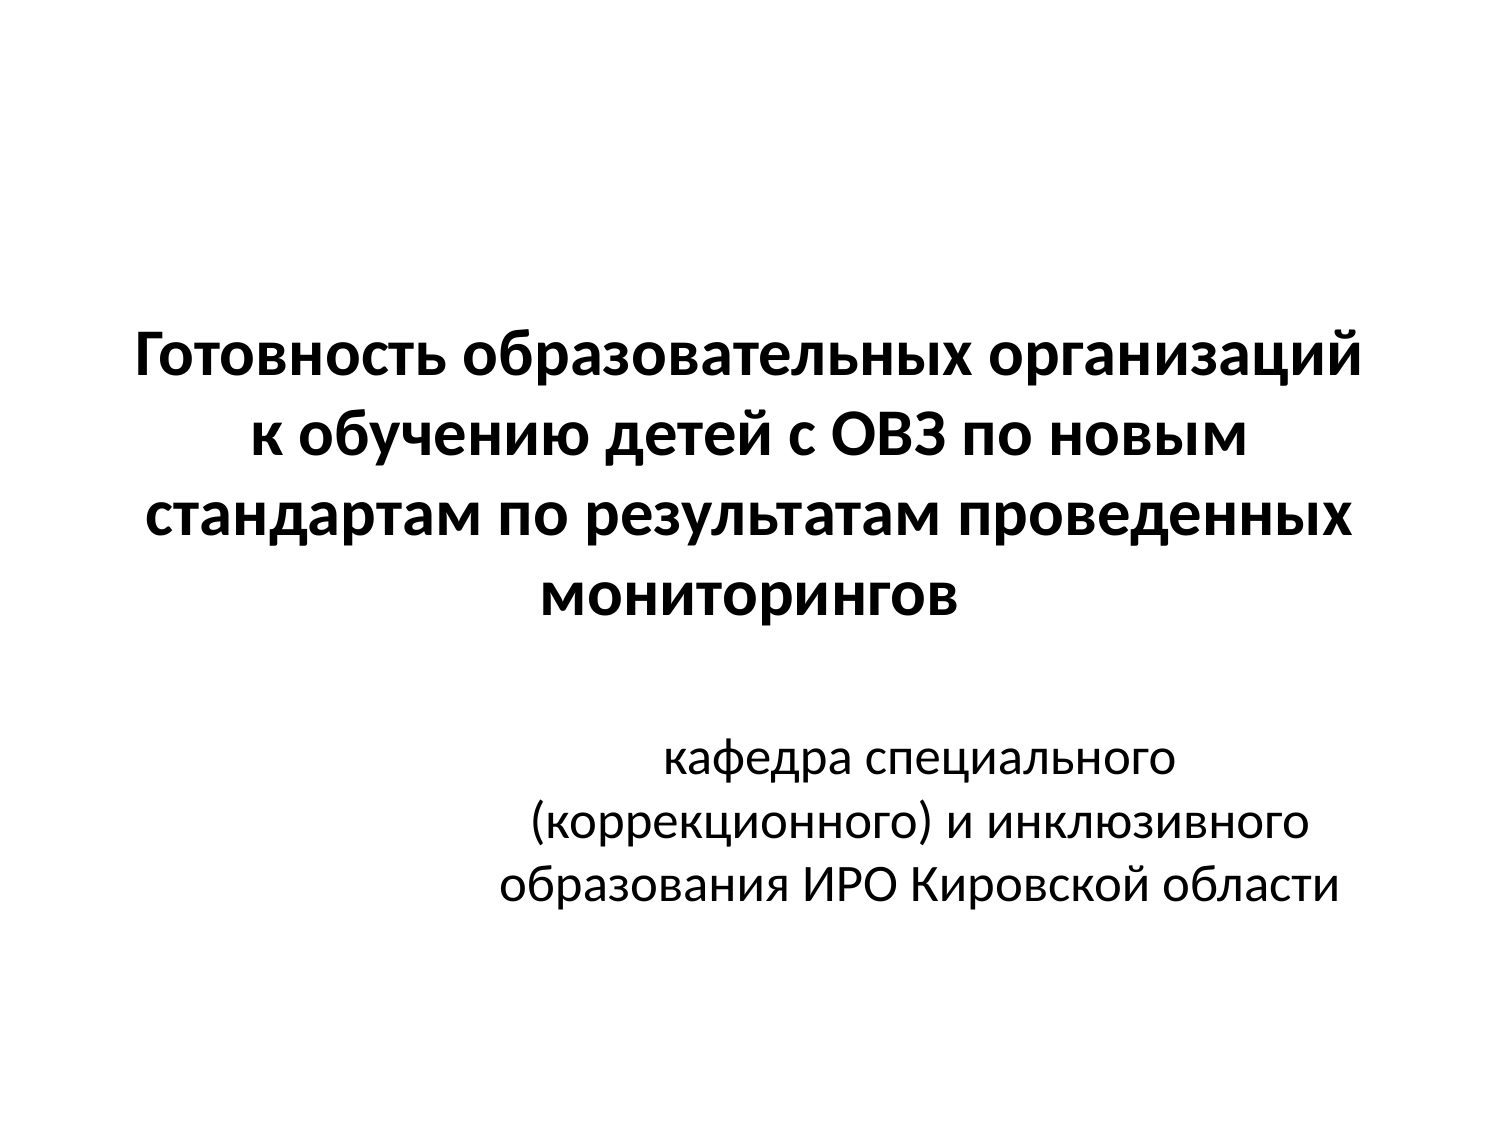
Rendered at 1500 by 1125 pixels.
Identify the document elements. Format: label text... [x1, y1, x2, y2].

title Готовность образовательных организаций к обучению детей с ОВЗ по новым стандартам по результатам проведенных мониторингов [112, 152, 1388, 786]
subtitle кафедра специального (коррекционного) и инклюзивного образования ИРО Кировской области [480, 714, 1360, 925]
